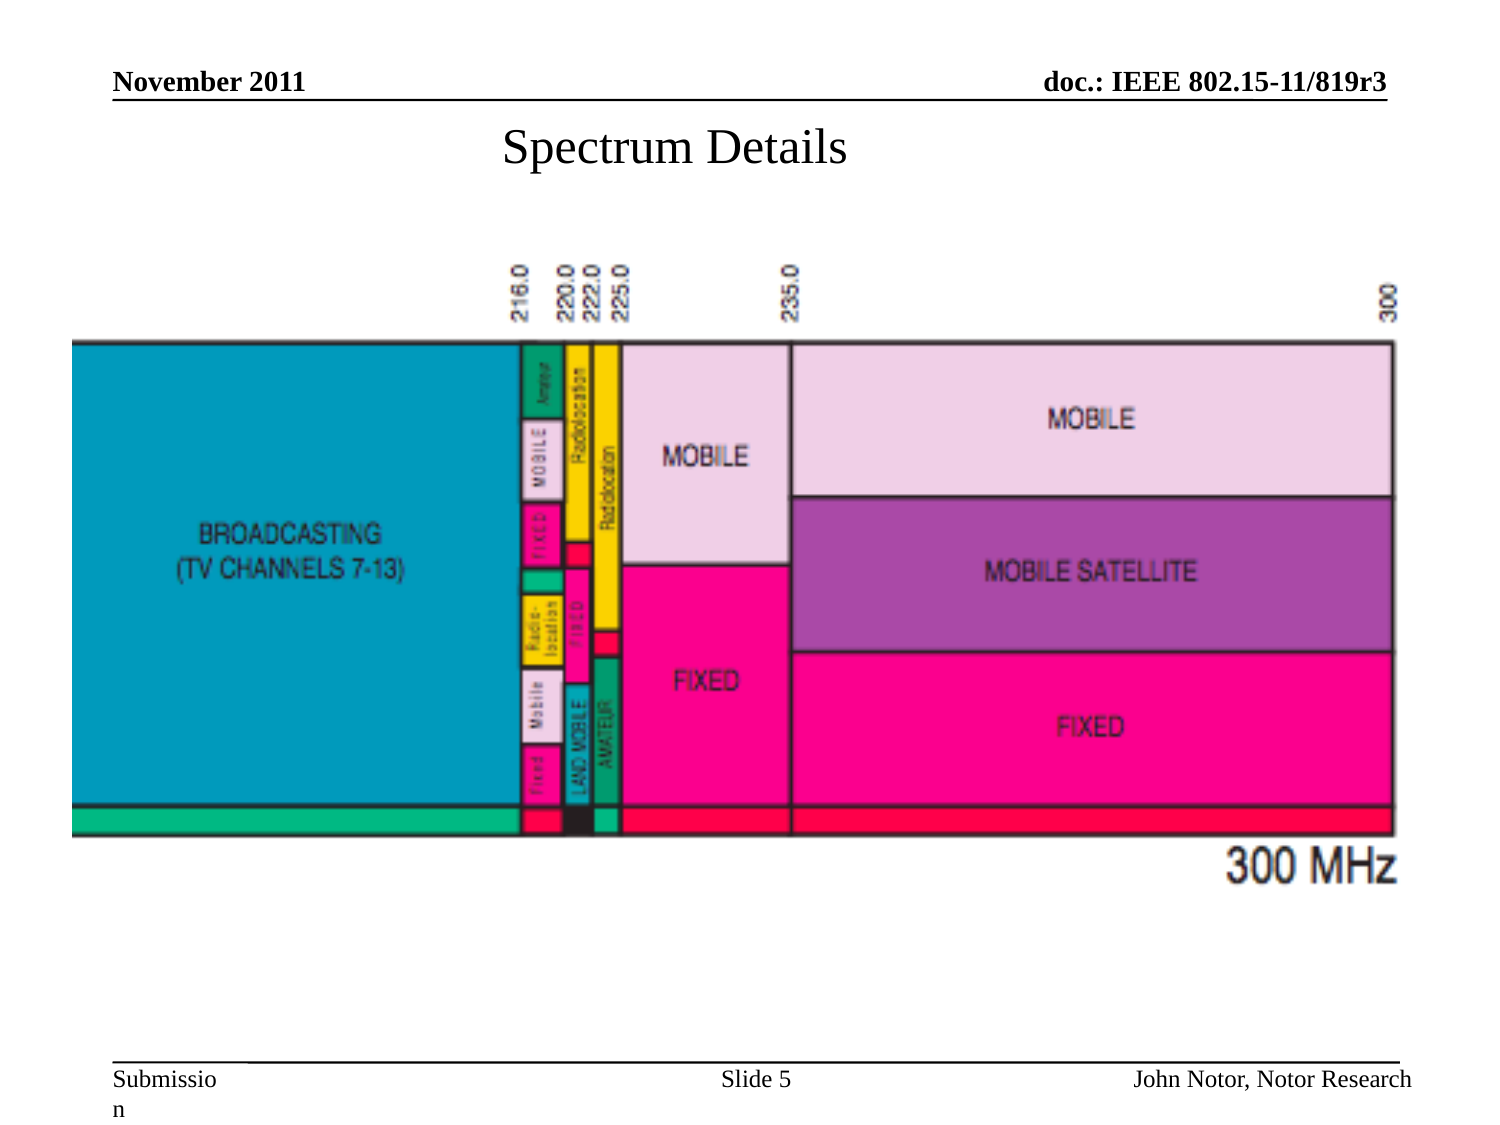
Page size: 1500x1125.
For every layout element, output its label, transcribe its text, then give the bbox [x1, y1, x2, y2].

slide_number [112, 61, 376, 98]
footer John Notor, Notor Research [899, 1061, 1413, 1093]
title Spectrum Details [87, 99, 1263, 188]
picture [72, 237, 1438, 893]
slide_number Slide 5 [712, 1061, 800, 1093]
